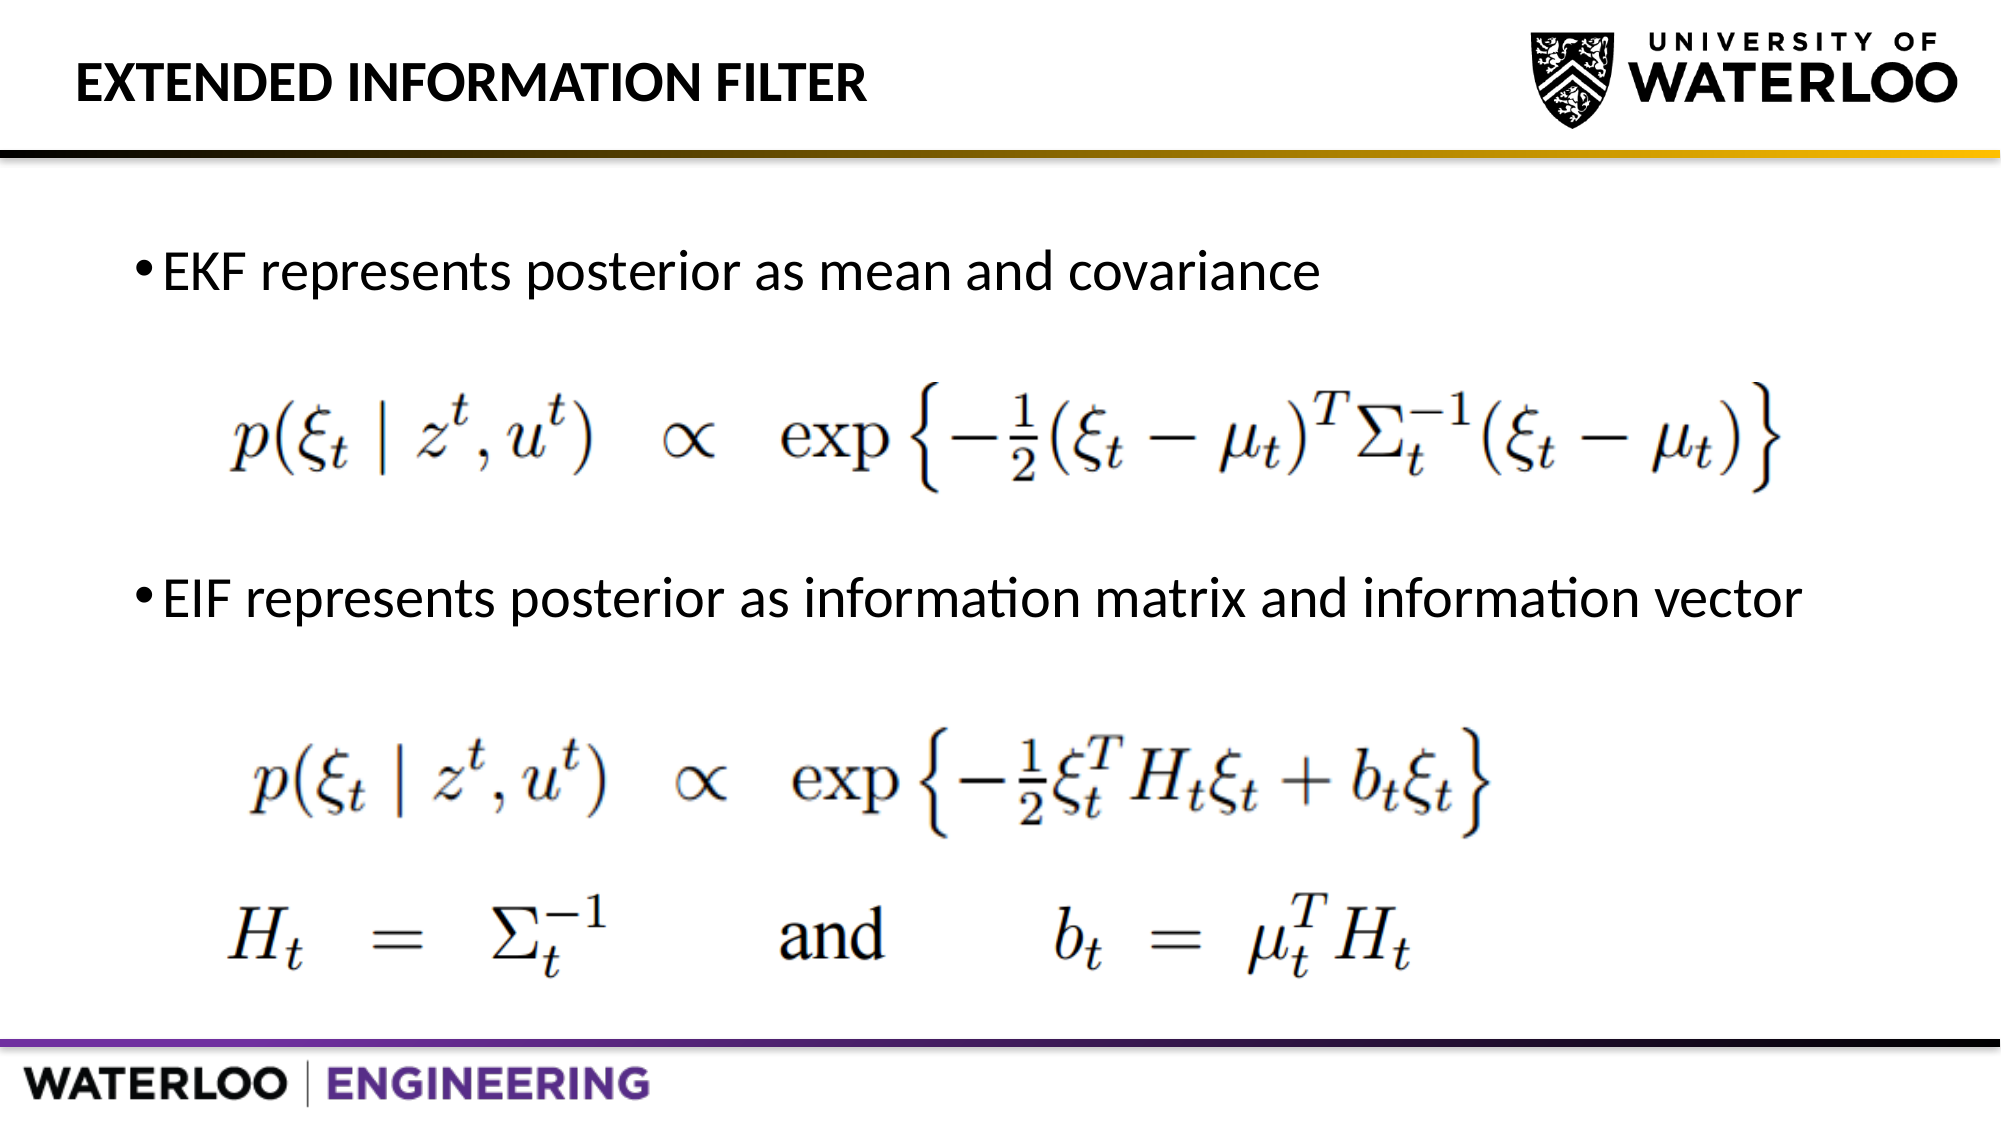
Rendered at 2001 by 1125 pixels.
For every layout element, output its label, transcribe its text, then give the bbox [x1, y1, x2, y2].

picture [223, 870, 1446, 1002]
picture [7, 1046, 659, 1111]
list EKF represents posterior as mean and covariance EIF represents posterior as information matrix and information vector [118, 224, 1870, 926]
picture [223, 705, 1511, 860]
picture [223, 382, 1801, 501]
title Extended Information Filter [60, 7, 1060, 150]
picture [1448, 0, 2001, 199]
